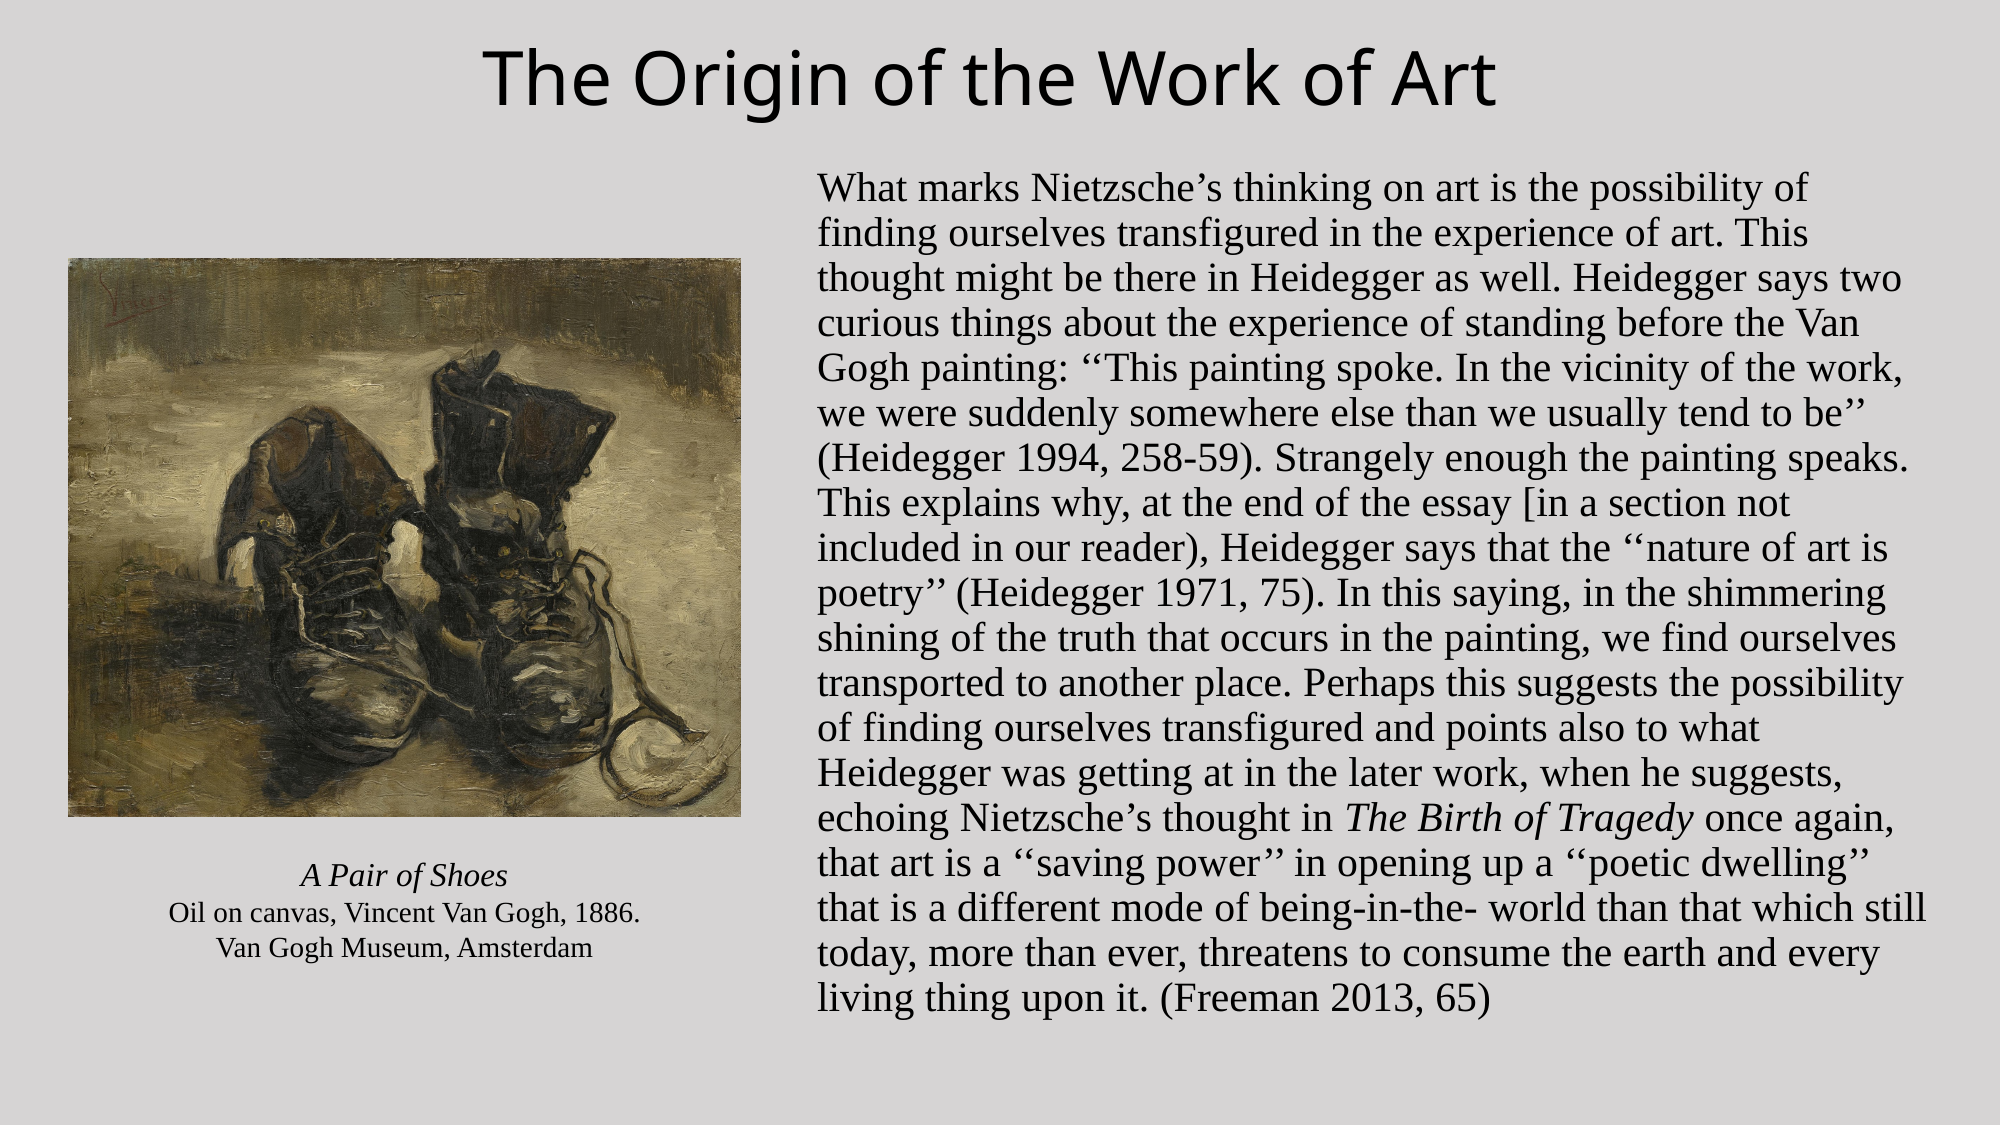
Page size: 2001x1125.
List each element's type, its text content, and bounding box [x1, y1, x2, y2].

text_box The Origin of the Work of Art [0, 0, 2000, 130]
picture [68, 258, 741, 817]
title What marks Nietzsche’s thinking on art is the possibility of finding ourselves transfigured in the experience of art. This thought might be there in Heidegger as well. Heidegger says two curious things about the experience of standing before the Van Gogh painting: ‘‘This painting spoke. In the vicinity of the work, we were suddenly somewhere else than we usually tend to be’’ (Heidegger 1994, 258-59). Strangely enough the painting speaks. This explains why, at the end of the essay [in a section not included in our reader), Heidegger says that the ‘‘nature of art is poetry’’ (Heidegger 1971, 75). In this saying, in the shimmering shining of the truth that occurs in the painting, we find ourselves transported to another place. Perhaps this suggests the possibility of finding ourselves transfigured and points also to what Heidegger was getting at in the later work, when he suggests, echoing Nietzsche’s thought in The Birth of Tragedy once again, that art is a ‘‘saving power’’ in opening up a ‘‘poetic dwelling’’ that is a different mode of being-in-the- world than that which still today, more than ever, threatens to consume the earth and every living thing upon it. (Freeman 2013, 65) [802, 189, 1945, 1073]
text_box A Pair of Shoes Oil on canvas, Vincent Van Gogh, 1886. Van Gogh Museum, Amsterdam [68, 845, 741, 971]
